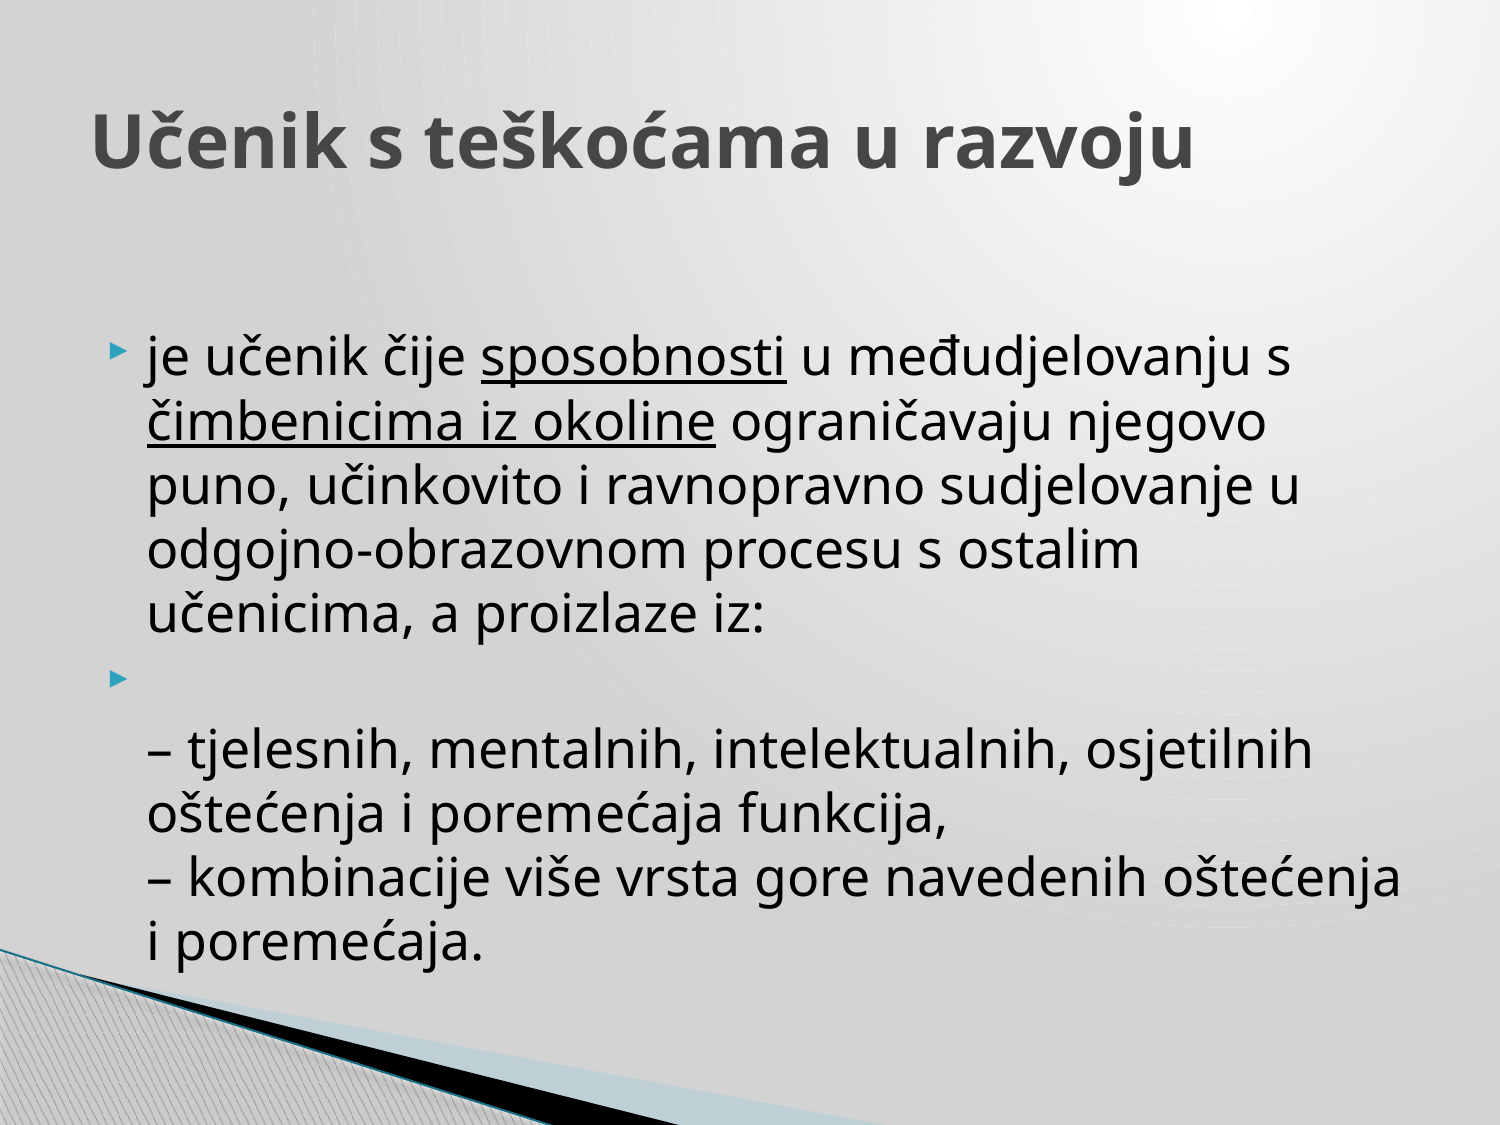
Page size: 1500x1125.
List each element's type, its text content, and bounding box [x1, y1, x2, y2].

title Učenik s teškoćama u razvoju [75, 45, 1425, 233]
list je učenik čije sposobnosti u međudjelovanju s čimbenicima iz okoline ograničavaju njegovo puno, učinkovito i ravnopravno sudjelovanje u odgojno-obrazovnom procesu s ostalim učenicima, a proizlaze iz: – tjelesnih, mentalnih, intelektualnih, osjetilnih oštećenja i poremećaja funkcija, – kombinacije više vrsta gore navedenih oštećenja i poremećaja. [75, 243, 1425, 986]
